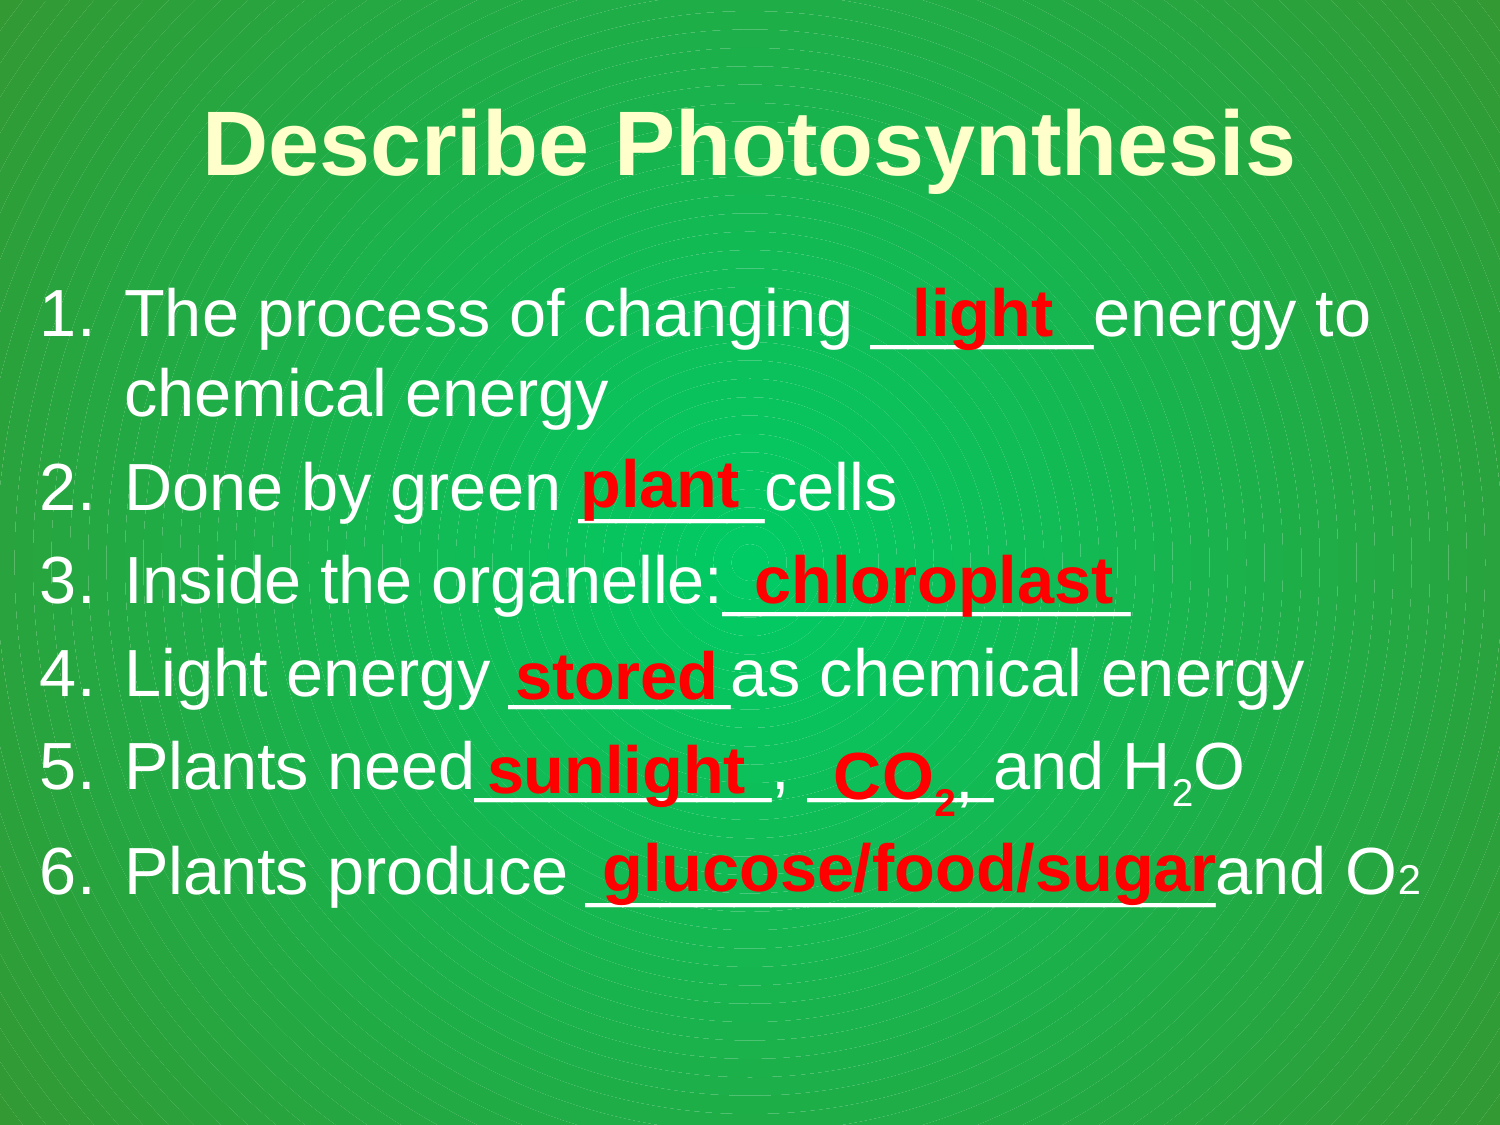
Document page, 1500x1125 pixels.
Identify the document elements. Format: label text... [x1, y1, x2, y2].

text_box glucose/food/sugar [587, 817, 1238, 913]
text_box sunlight [472, 719, 764, 815]
text_box plant [565, 433, 757, 530]
text_box CO2, [819, 725, 994, 817]
list The process of changing ______energy to chemical energy Done by green _____cells Inside the organelle:___________ Light energy ______as chemical energy Plants need________, _____and H2O Plants produce _________________and O2 [24, 262, 1488, 1005]
text_box light [897, 262, 1070, 359]
title Describe Photosynthesis [75, 45, 1425, 233]
text_box chloroplast [739, 529, 1132, 626]
text_box stored [500, 625, 736, 719]
